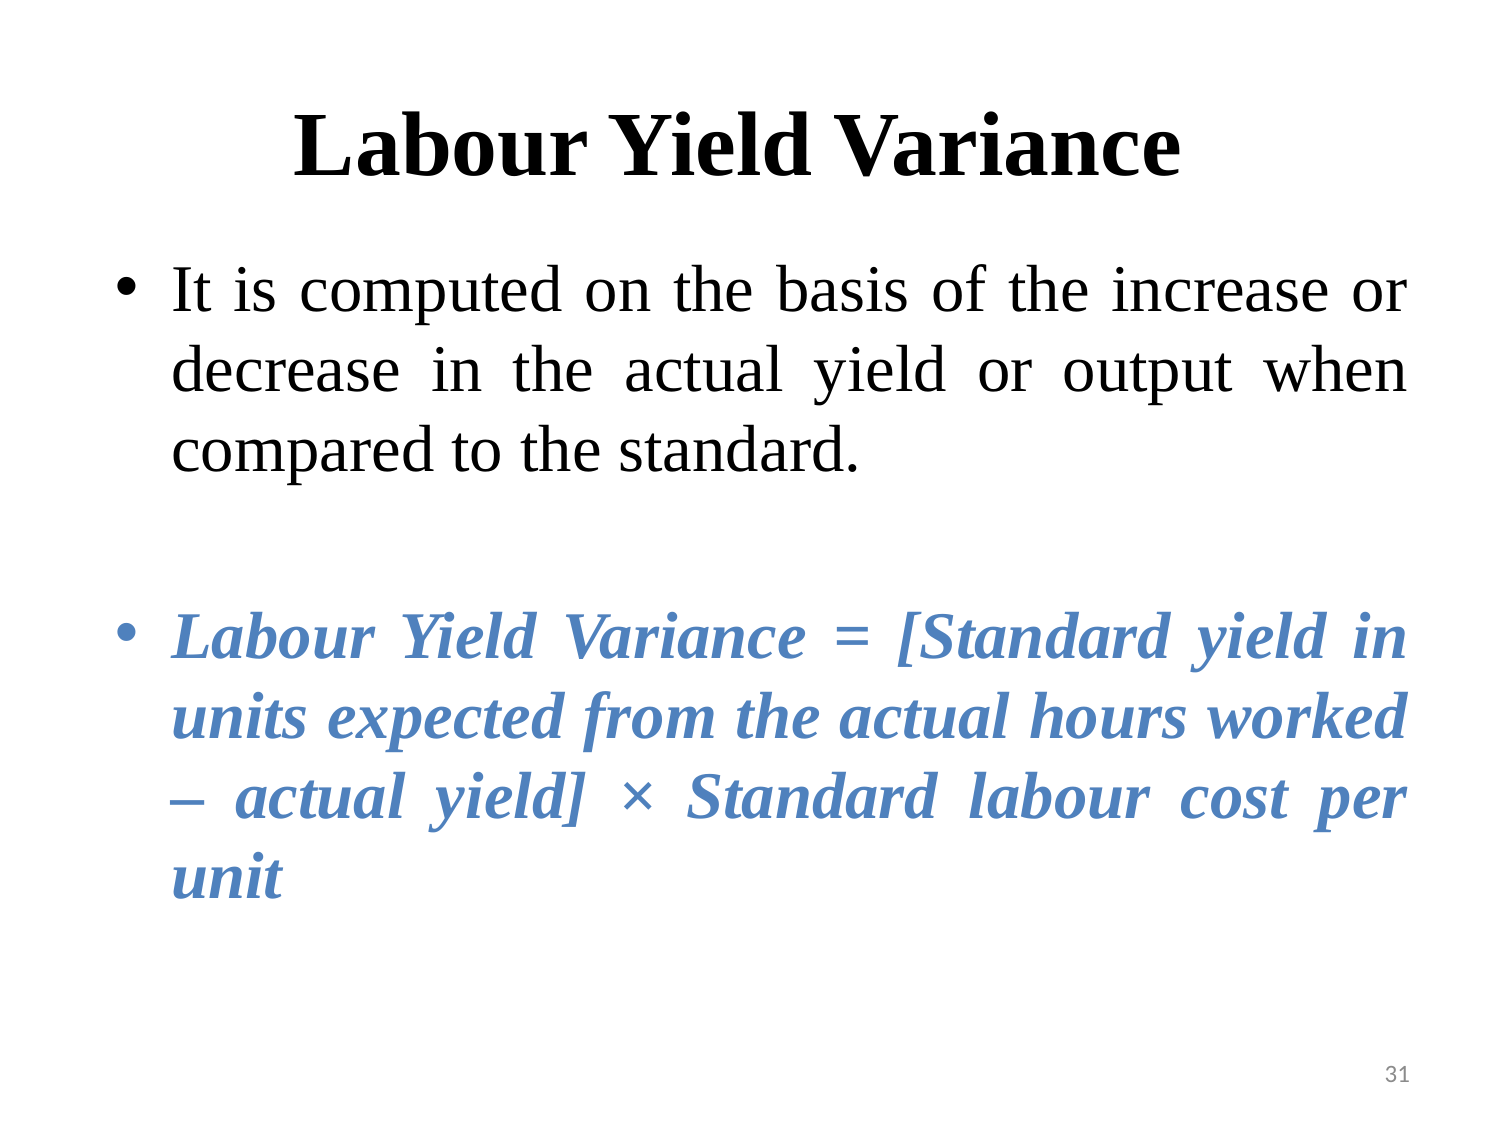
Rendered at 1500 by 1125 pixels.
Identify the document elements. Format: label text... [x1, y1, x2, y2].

slide_number 31 [1074, 1042, 1425, 1103]
title Labour Yield Variance [75, 45, 1425, 233]
list It is computed on the basis of the increase or decrease in the actual yield or output when compared to the standard. Labour Yield Variance = [Standard yield in units expected from the actual hours worked – actual yield] × Standard labour cost per unit [99, 237, 1425, 988]
